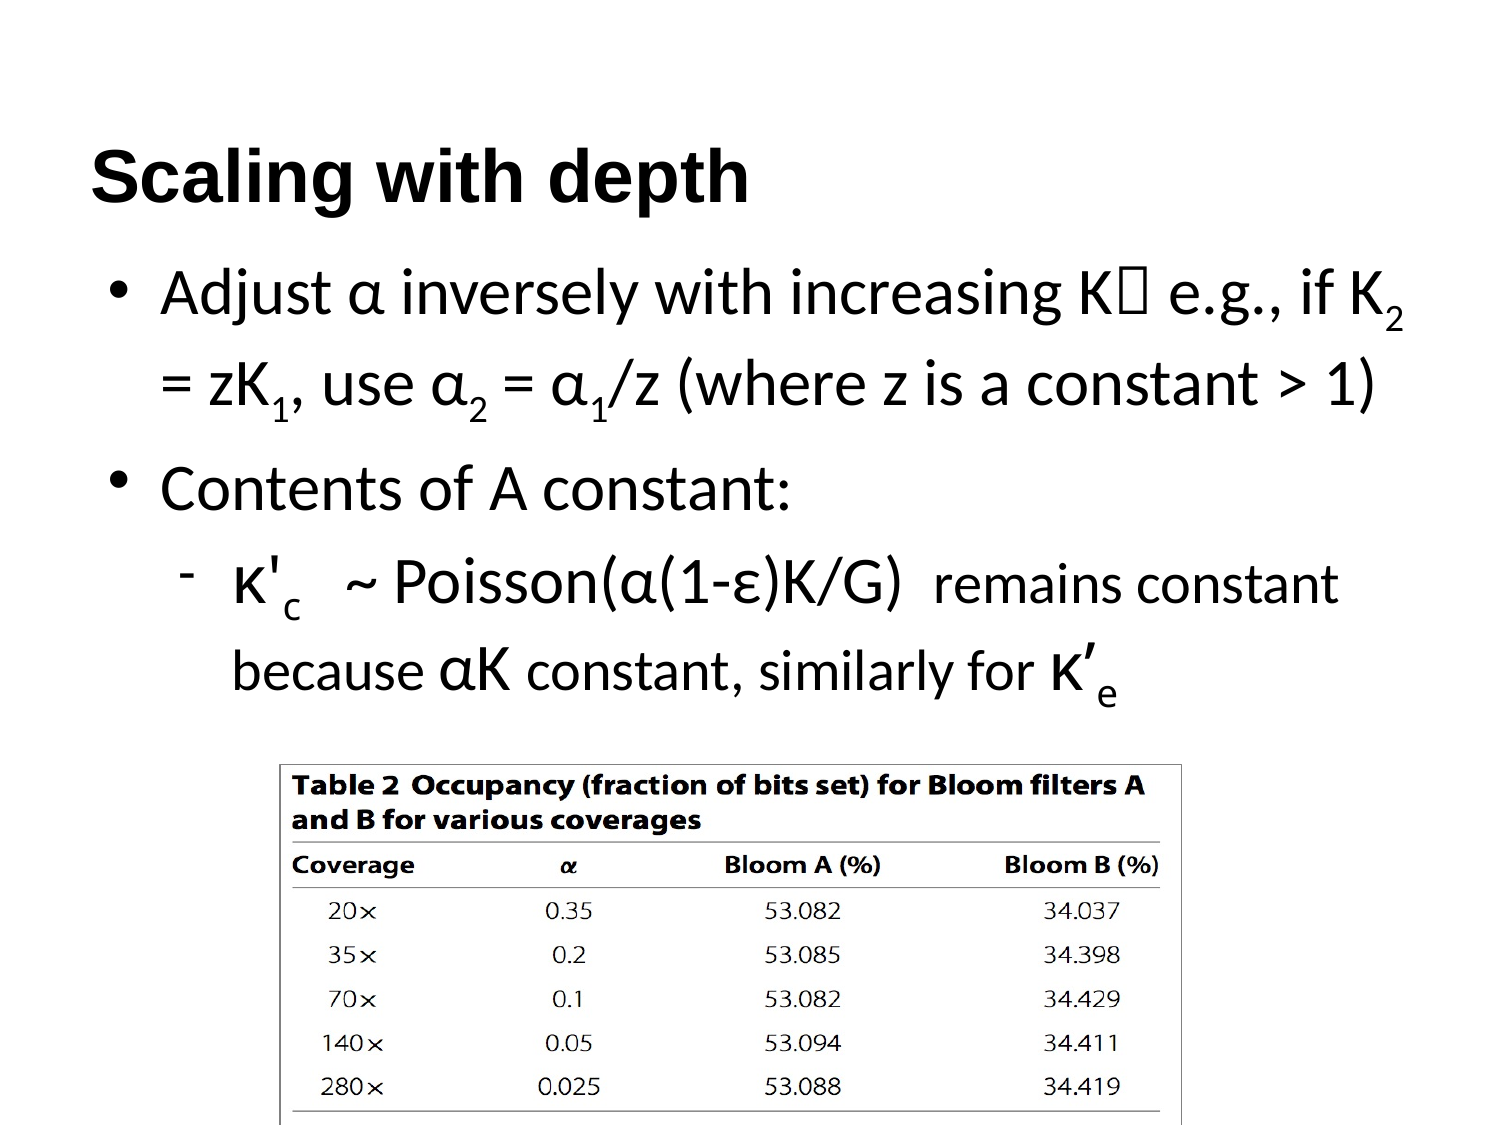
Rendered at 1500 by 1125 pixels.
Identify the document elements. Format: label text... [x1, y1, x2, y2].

title Scaling with depth [75, 45, 1425, 233]
list Adjust α inversely with increasing K e.g., if K2 = zK1, use α2 = α1/z (where z is a constant > 1) Contents of A constant: κ'c ~ Poisson(α(1-ε)K/G) remains constant because αK constant, similarly for κ’e [75, 233, 1425, 1048]
picture [280, 764, 1181, 1125]
